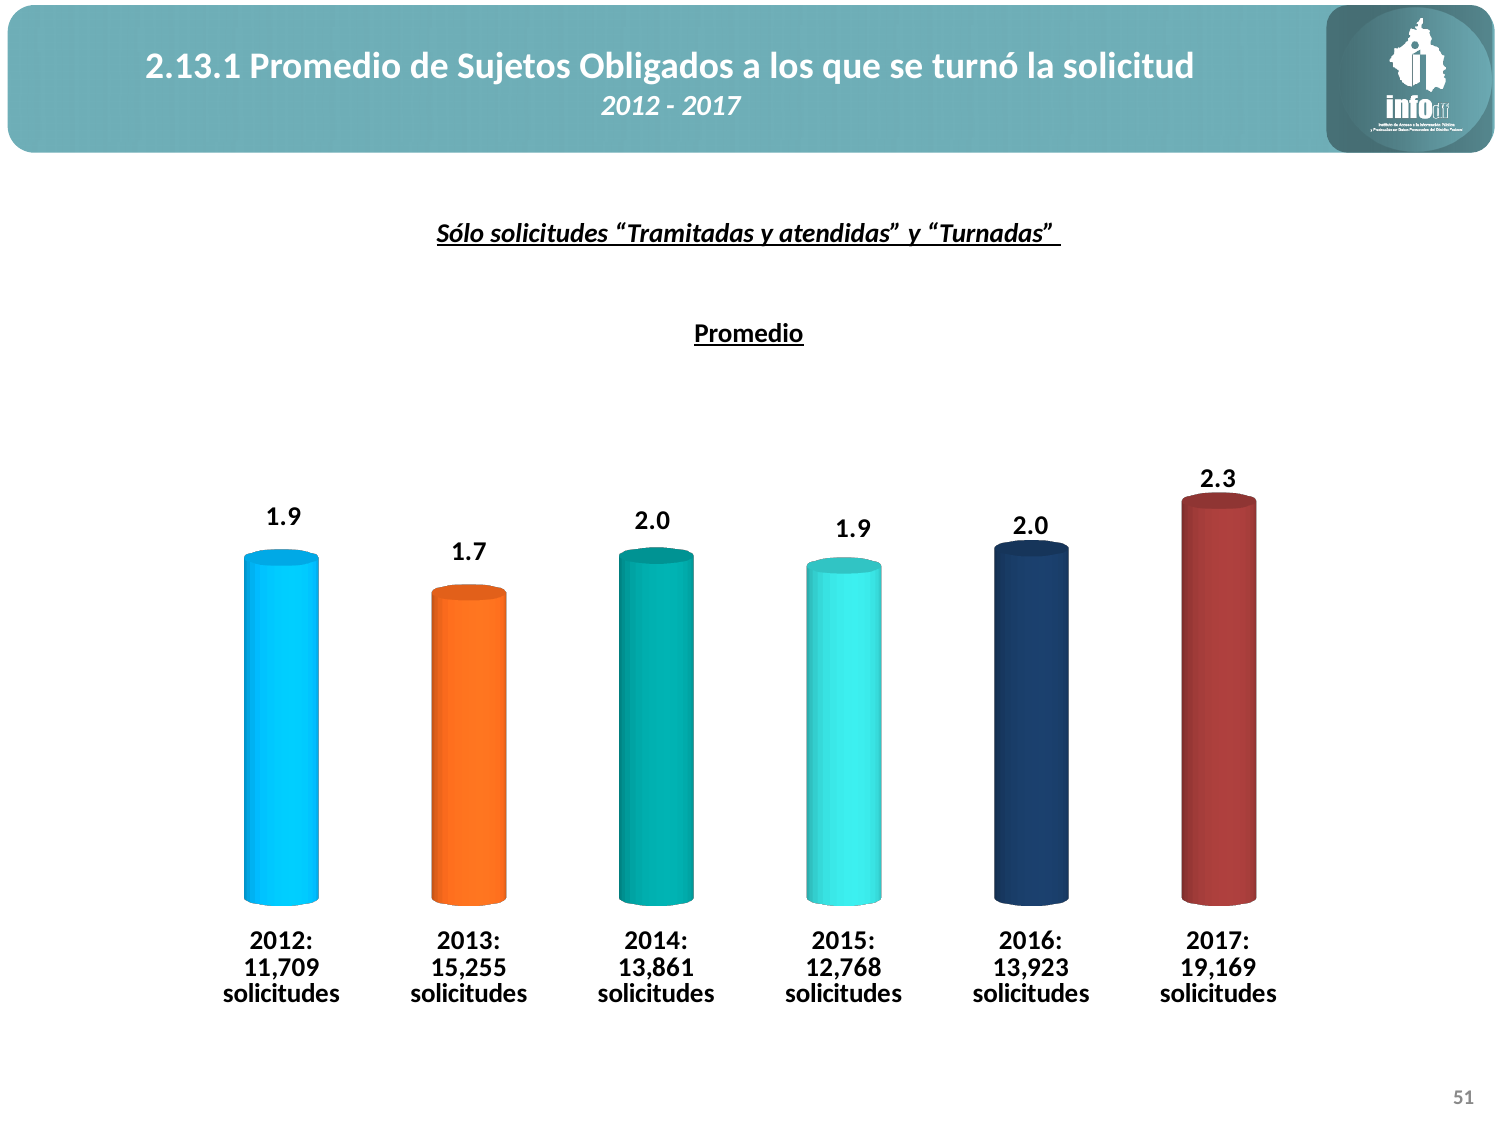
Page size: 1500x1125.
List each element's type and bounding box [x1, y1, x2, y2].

text_box [567, 307, 931, 342]
slide_number [1416, 1056, 1490, 1117]
text_box [346, 207, 1152, 256]
picture [19, 5, 1495, 153]
chart [159, 342, 1341, 1023]
picture [7, 17, 12, 141]
text_box [12, 10, 1329, 152]
